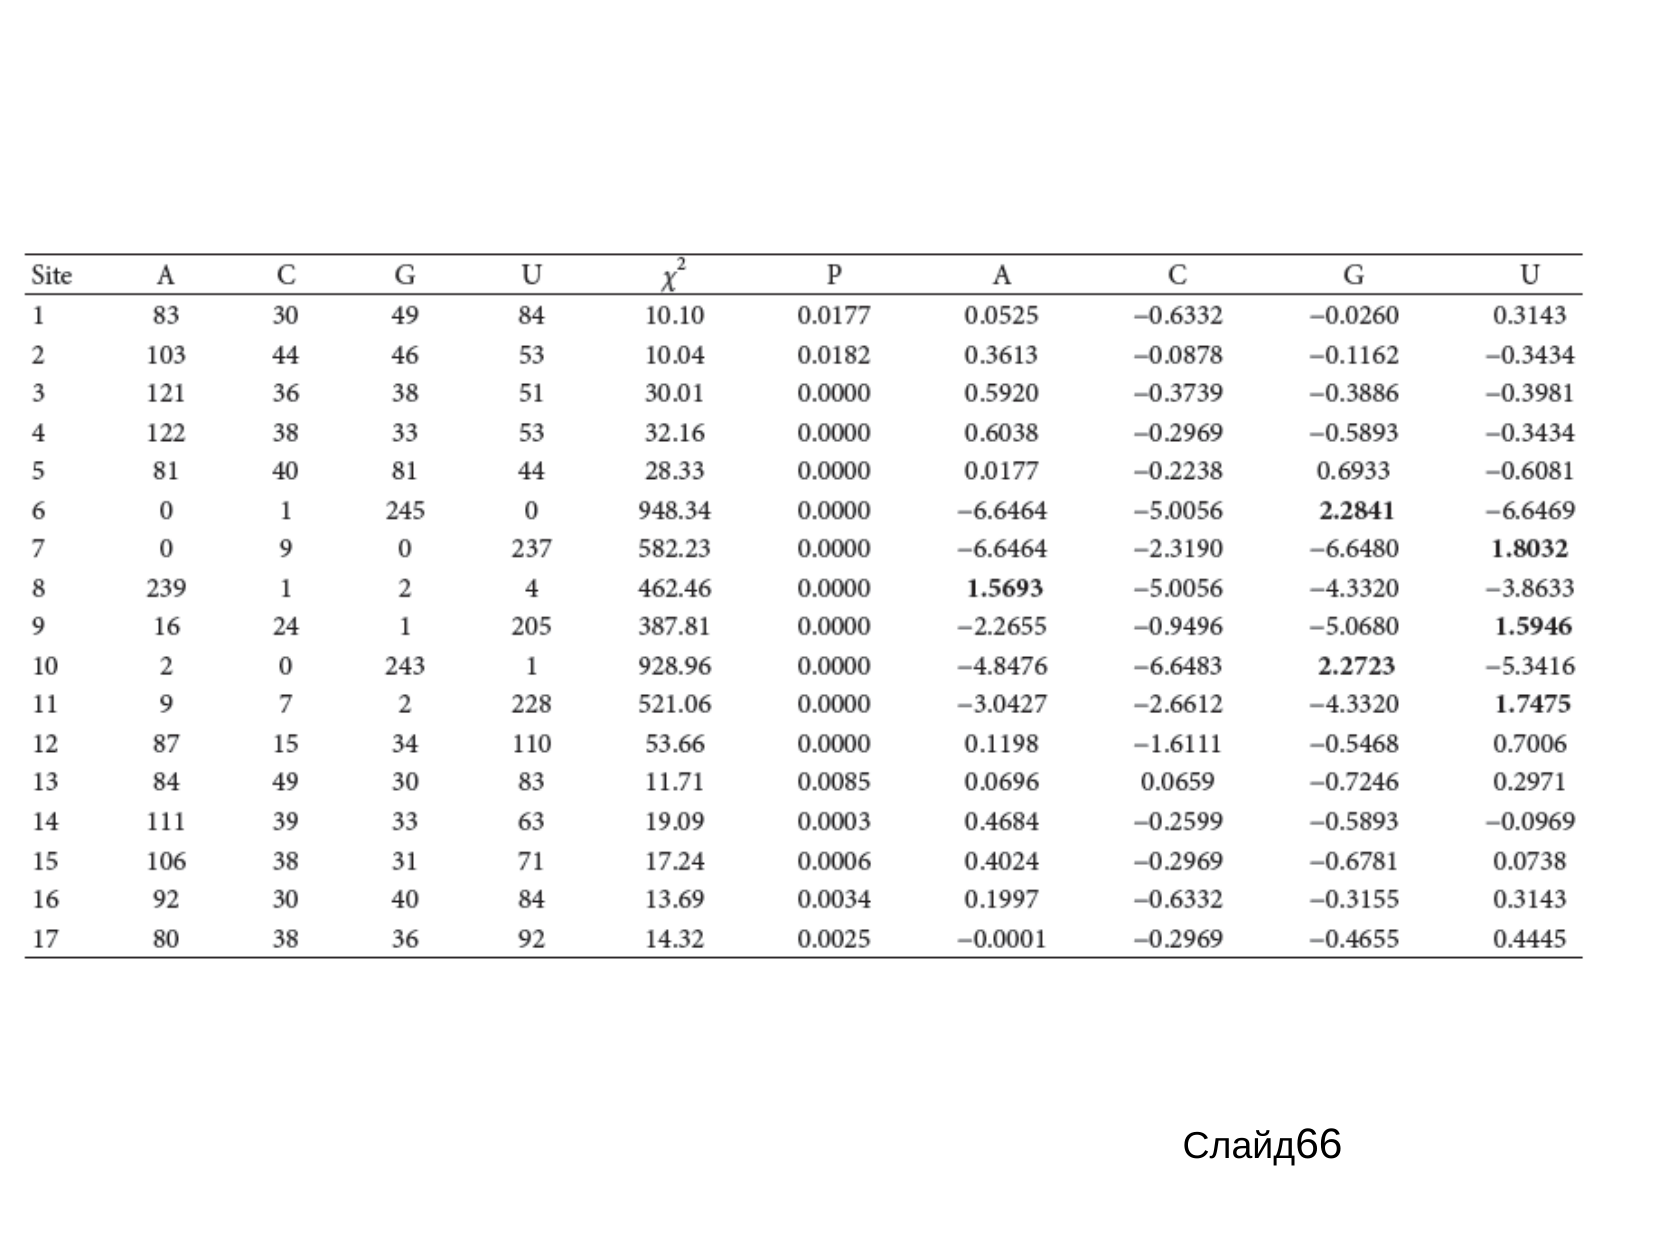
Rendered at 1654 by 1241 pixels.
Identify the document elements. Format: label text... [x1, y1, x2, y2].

slide_number Слайд66 [1167, 1108, 1605, 1170]
picture [17, 242, 1612, 986]
